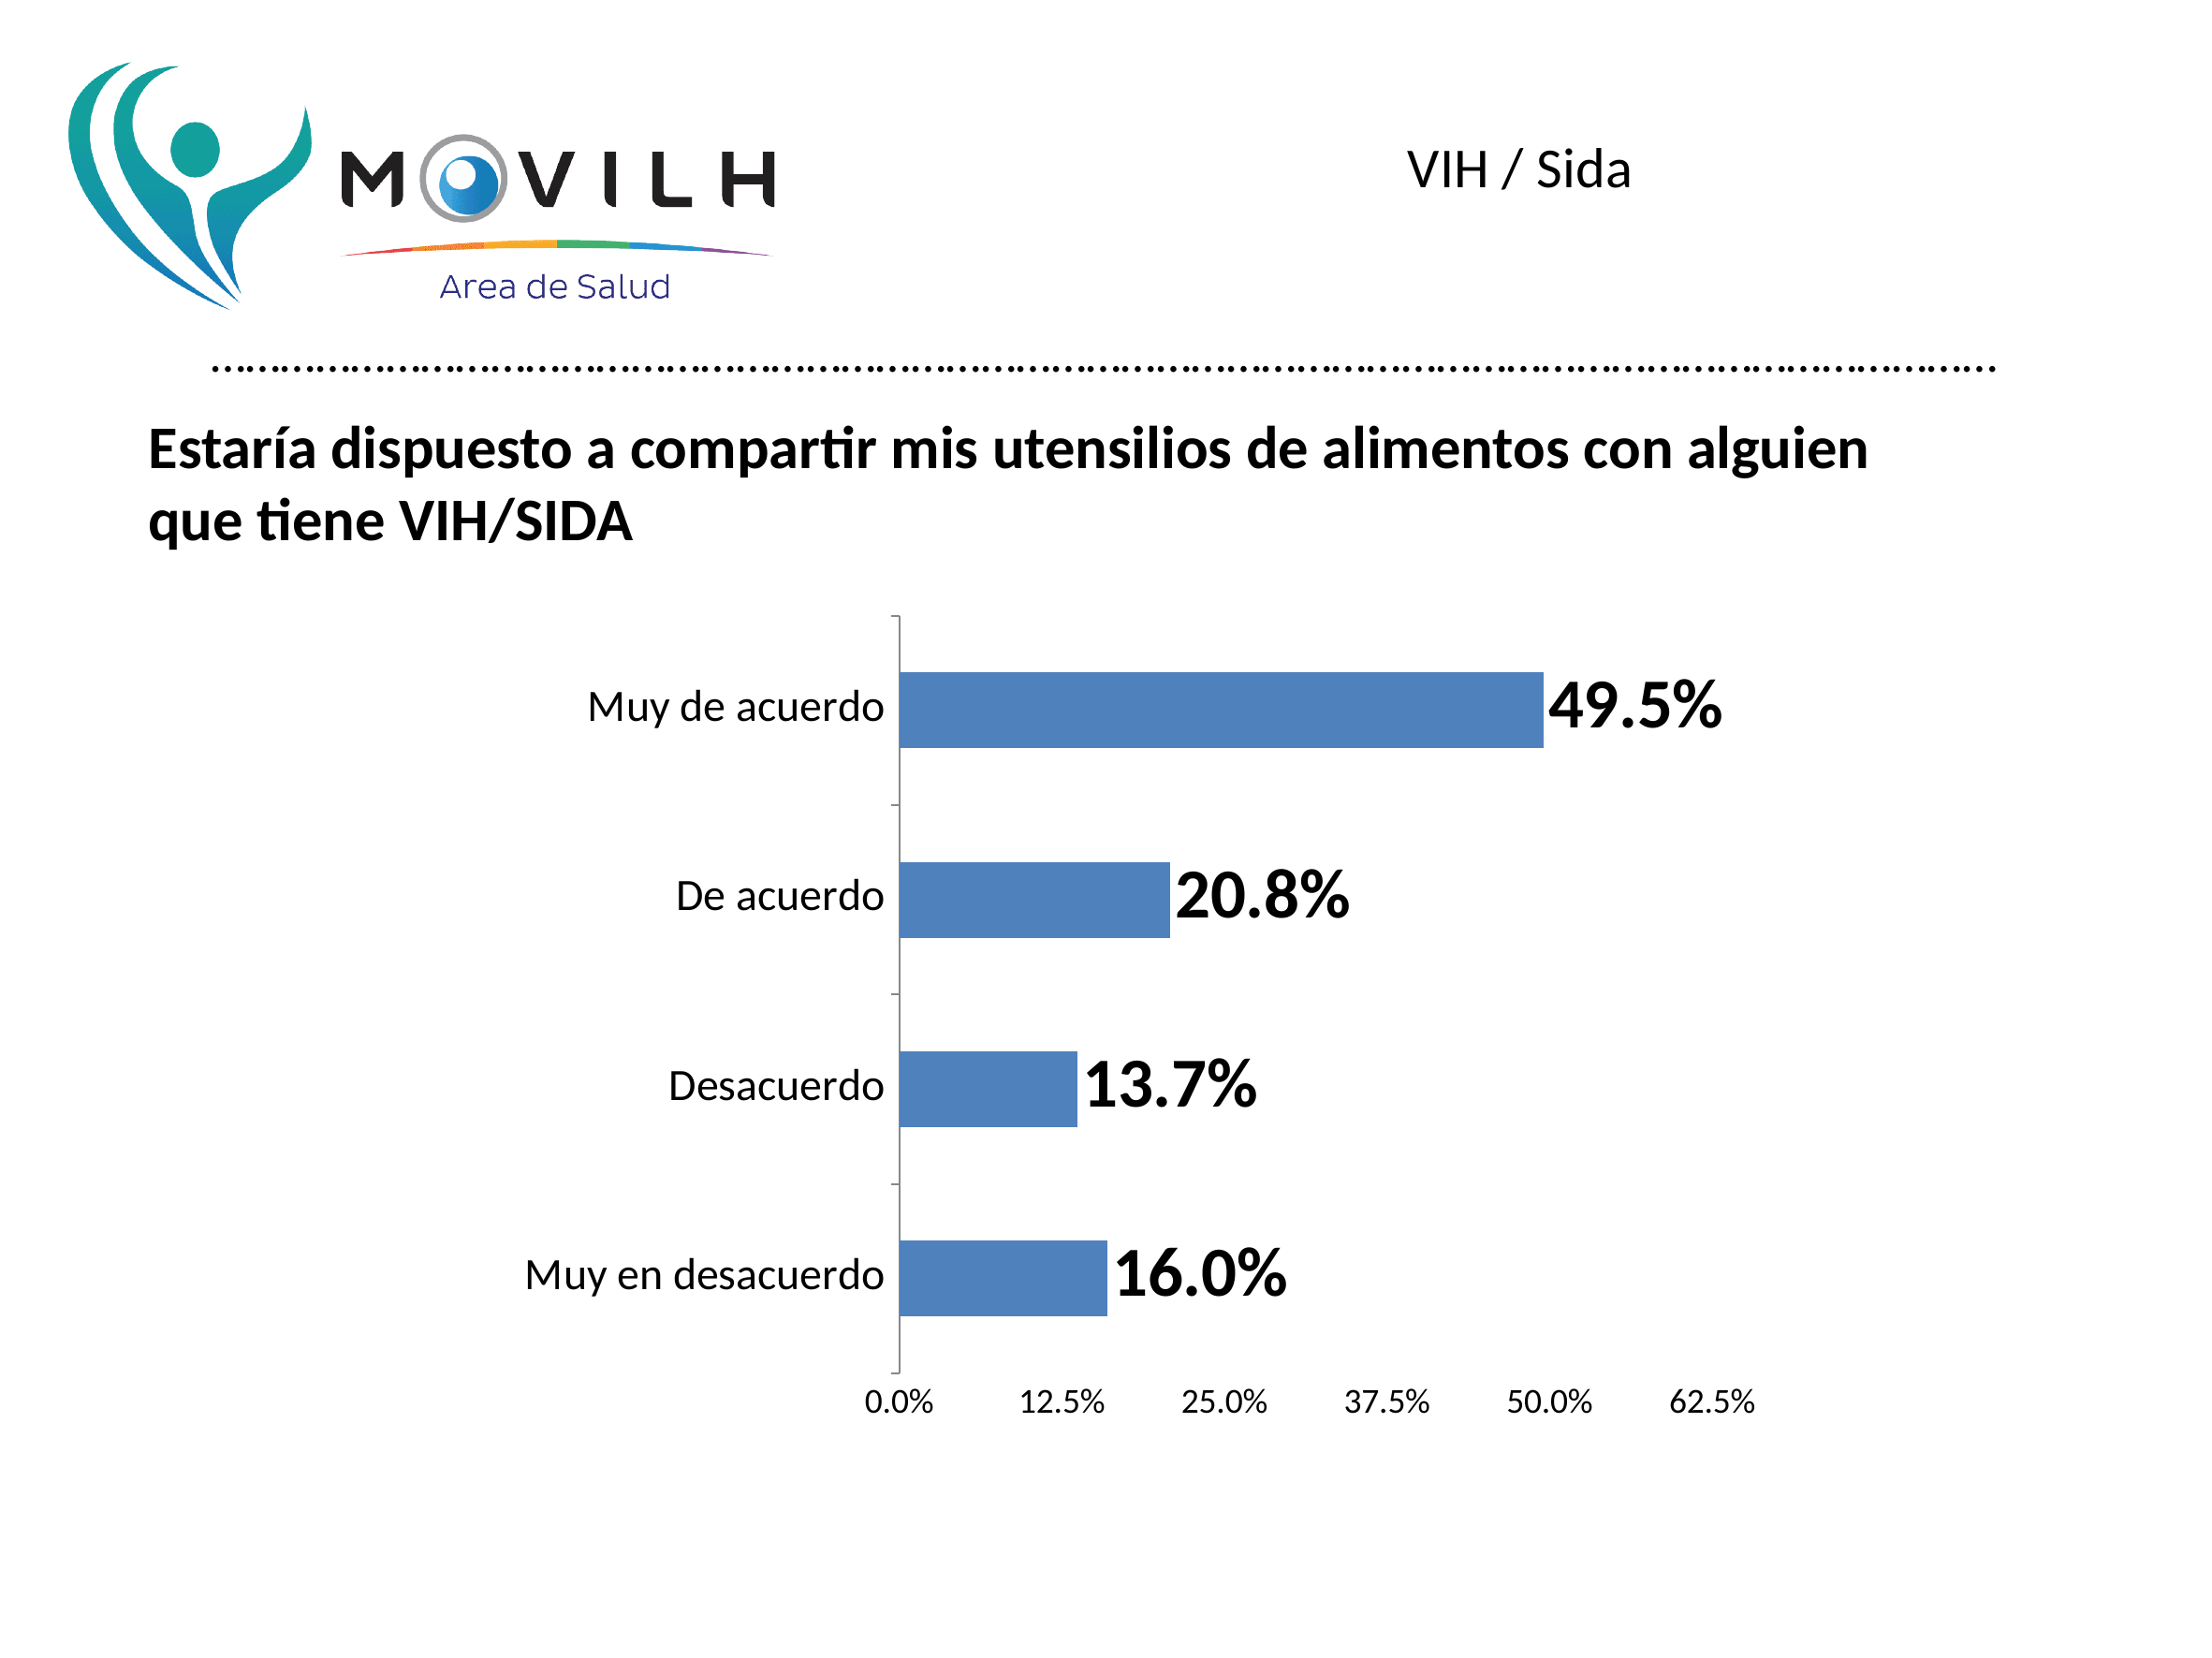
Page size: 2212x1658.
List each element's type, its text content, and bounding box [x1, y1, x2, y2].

text_box Estaría dispuesto a compartir mis utensilios de alimentos con alguien que tiene VIH/SIDA [138, 397, 1939, 564]
text_box VIH / Sida [886, 121, 2212, 210]
text_box ……………………………………………………………………………………………………………………………………… [886, 311, 2108, 393]
picture [0, 0, 882, 391]
chart [493, 572, 1903, 1445]
